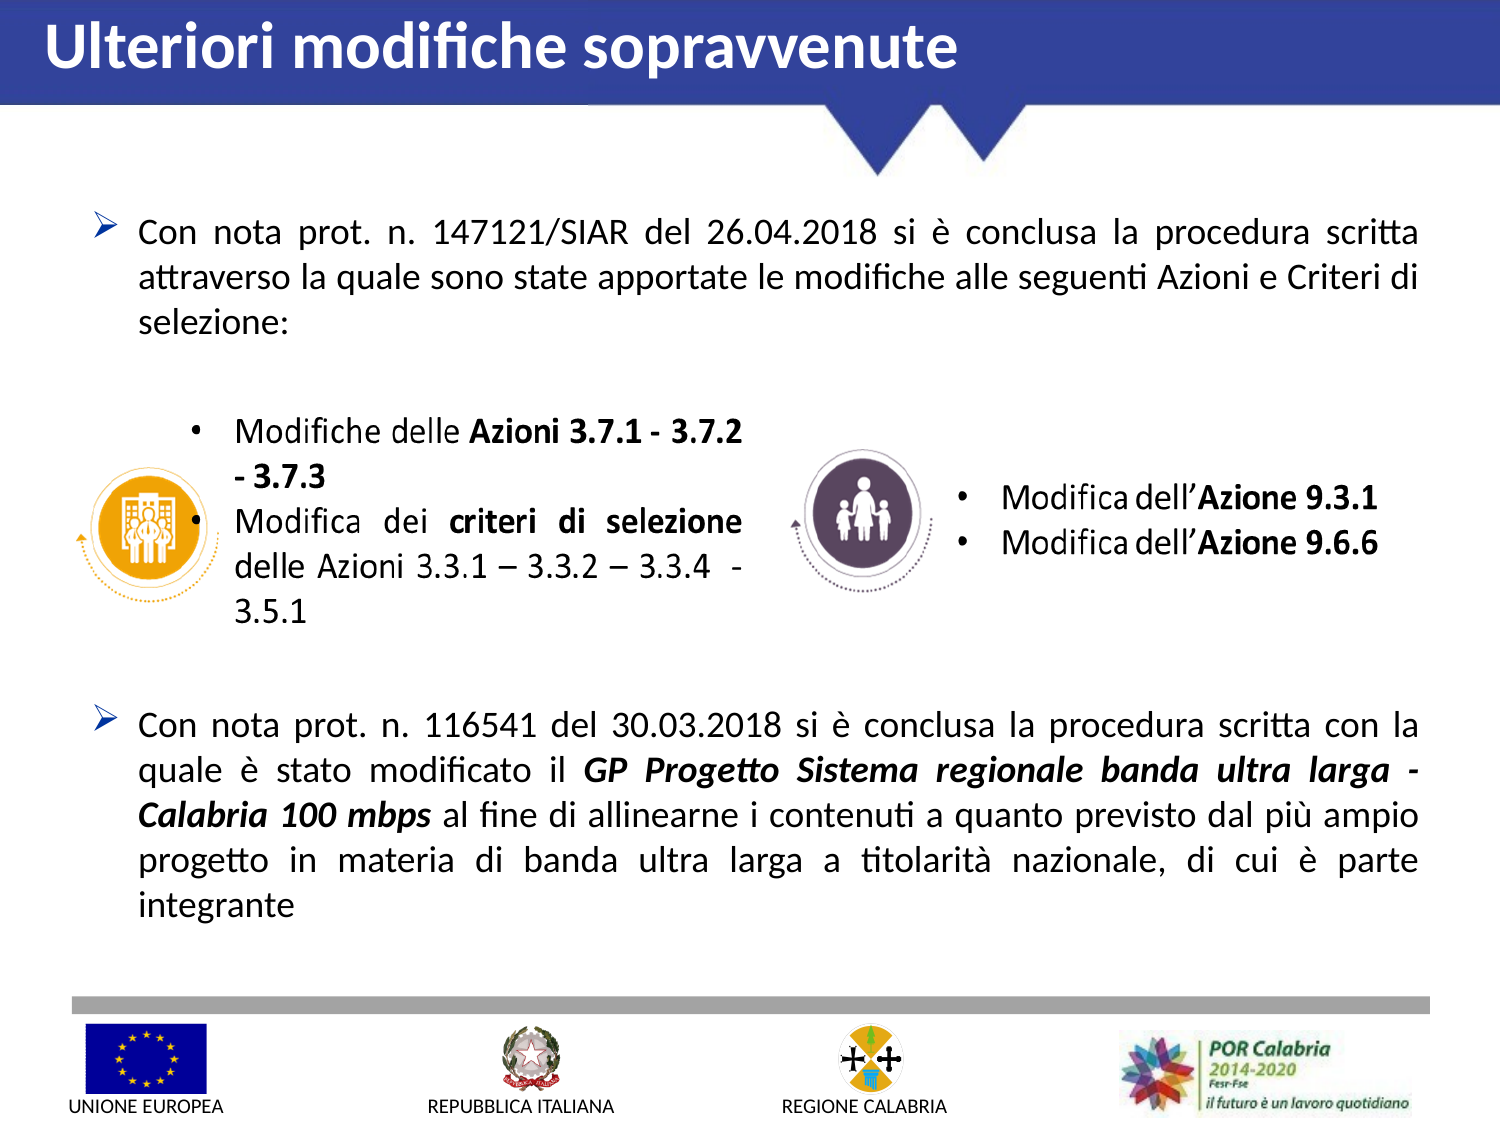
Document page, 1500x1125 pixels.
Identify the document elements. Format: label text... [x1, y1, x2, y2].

text_box Con nota prot. n. 147121/SIAR del 26.04.2018 si è conclusa la procedura scritta attraverso la quale sono state apportate le modifiche alle seguenti Azioni e Criteri di selezione: Con nota prot. n. 116541 del 30.03.2018 si è conclusa la procedura scritta con la quale è stato modificato il GP Progetto Sistema regionale banda ultra larga - Calabria 100 mbps al fine di allinearne i contenuti a quanto previsto dal più ampio progetto in materia di banda ultra larga a titolarità nazionale, di cui è parte integrante [76, 199, 1435, 395]
text_box Ulteriori modifiche sopravvenute [29, 0, 1471, 111]
picture [85, 1023, 207, 1094]
picture [76, 395, 1436, 657]
picture [0, 0, 1500, 184]
picture [500, 1023, 564, 1094]
text_box Con nota prot. n. 147121/SIAR del 26.04.2018 si è conclusa la procedura scritta attraverso la quale sono state apportate le modifiche alle seguenti Azioni e Criteri di selezione: Con nota prot. n. 116541 del 30.03.2018 si è conclusa la procedura scritta con la quale è stato modificato il GP Progetto Sistema regionale banda ultra larga - Calabria 100 mbps al fine di allinearne i contenuti a quanto previsto dal più ampio progetto in materia di banda ultra larga a titolarità nazionale, di cui è parte integrante [76, 657, 1435, 990]
picture [838, 1023, 904, 1095]
picture [1119, 1030, 1412, 1118]
